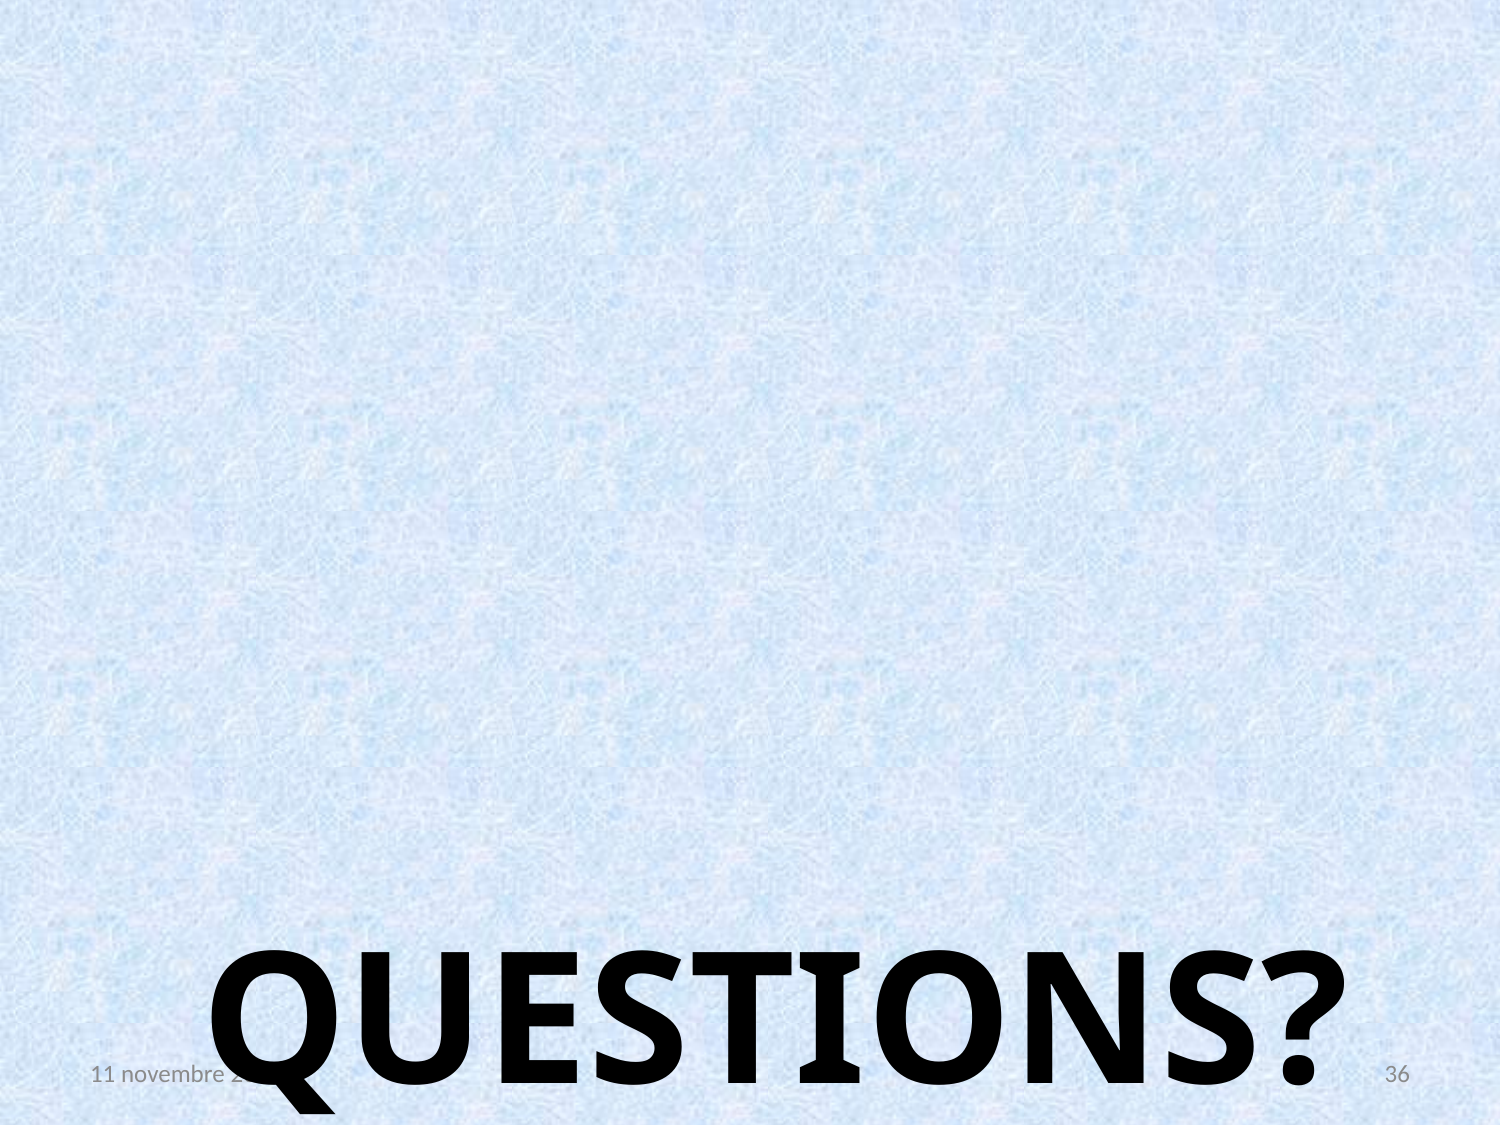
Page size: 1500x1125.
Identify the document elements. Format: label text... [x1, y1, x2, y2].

text_box QUESTIONS? [11, 893, 1465, 1125]
picture [0, 0, 1500, 1125]
